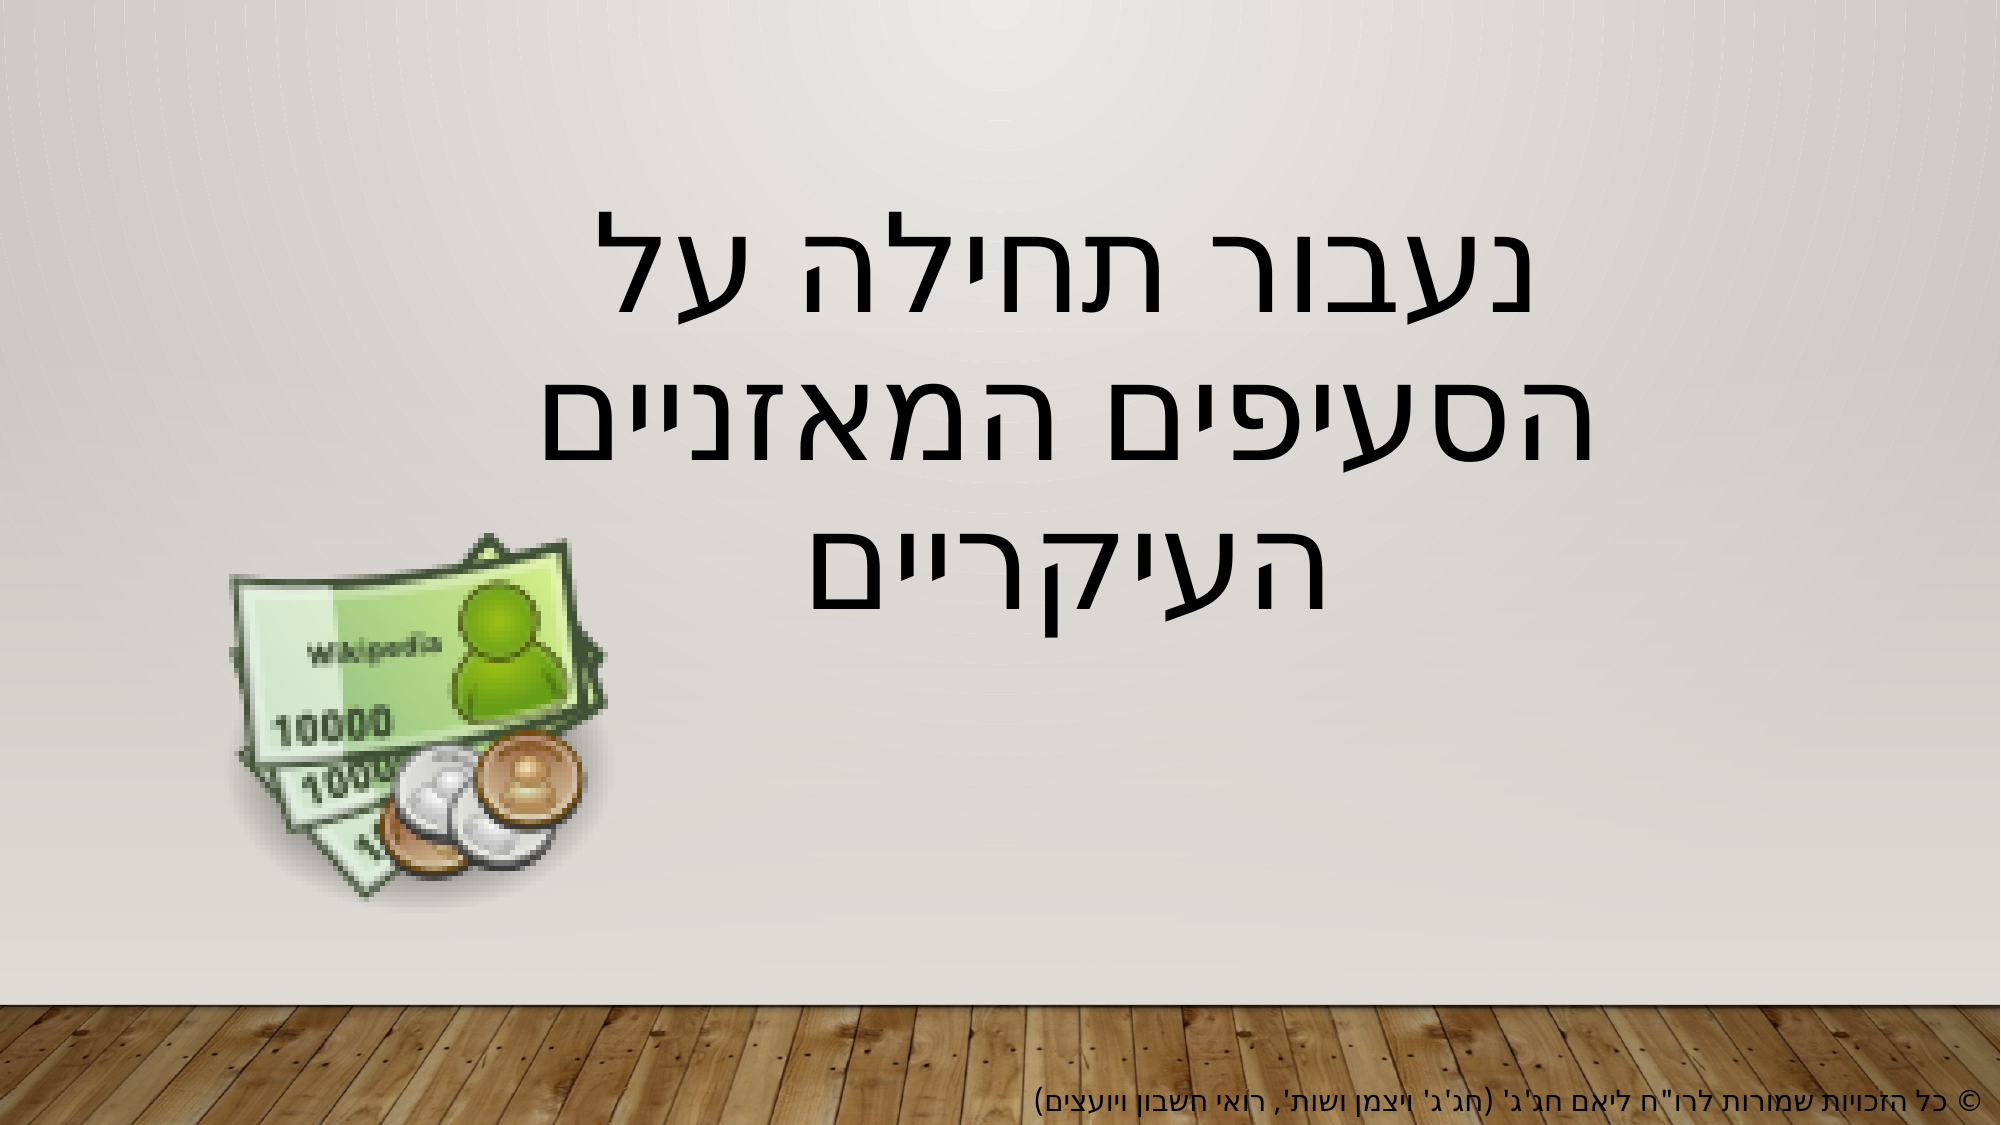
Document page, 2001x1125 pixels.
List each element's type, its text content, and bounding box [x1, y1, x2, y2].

picture [0, 1005, 2000, 1074]
text_box © כל הזכויות שמורות לרו"ח ליאם חג'ג' (חג'ג' ויצמן ושות', רואי חשבון ויועצים) [0, 1074, 2000, 1125]
text_box נעבור תחילה על הסעיפים המאזניים העיקריים [479, 186, 1658, 324]
picture [223, 533, 615, 914]
